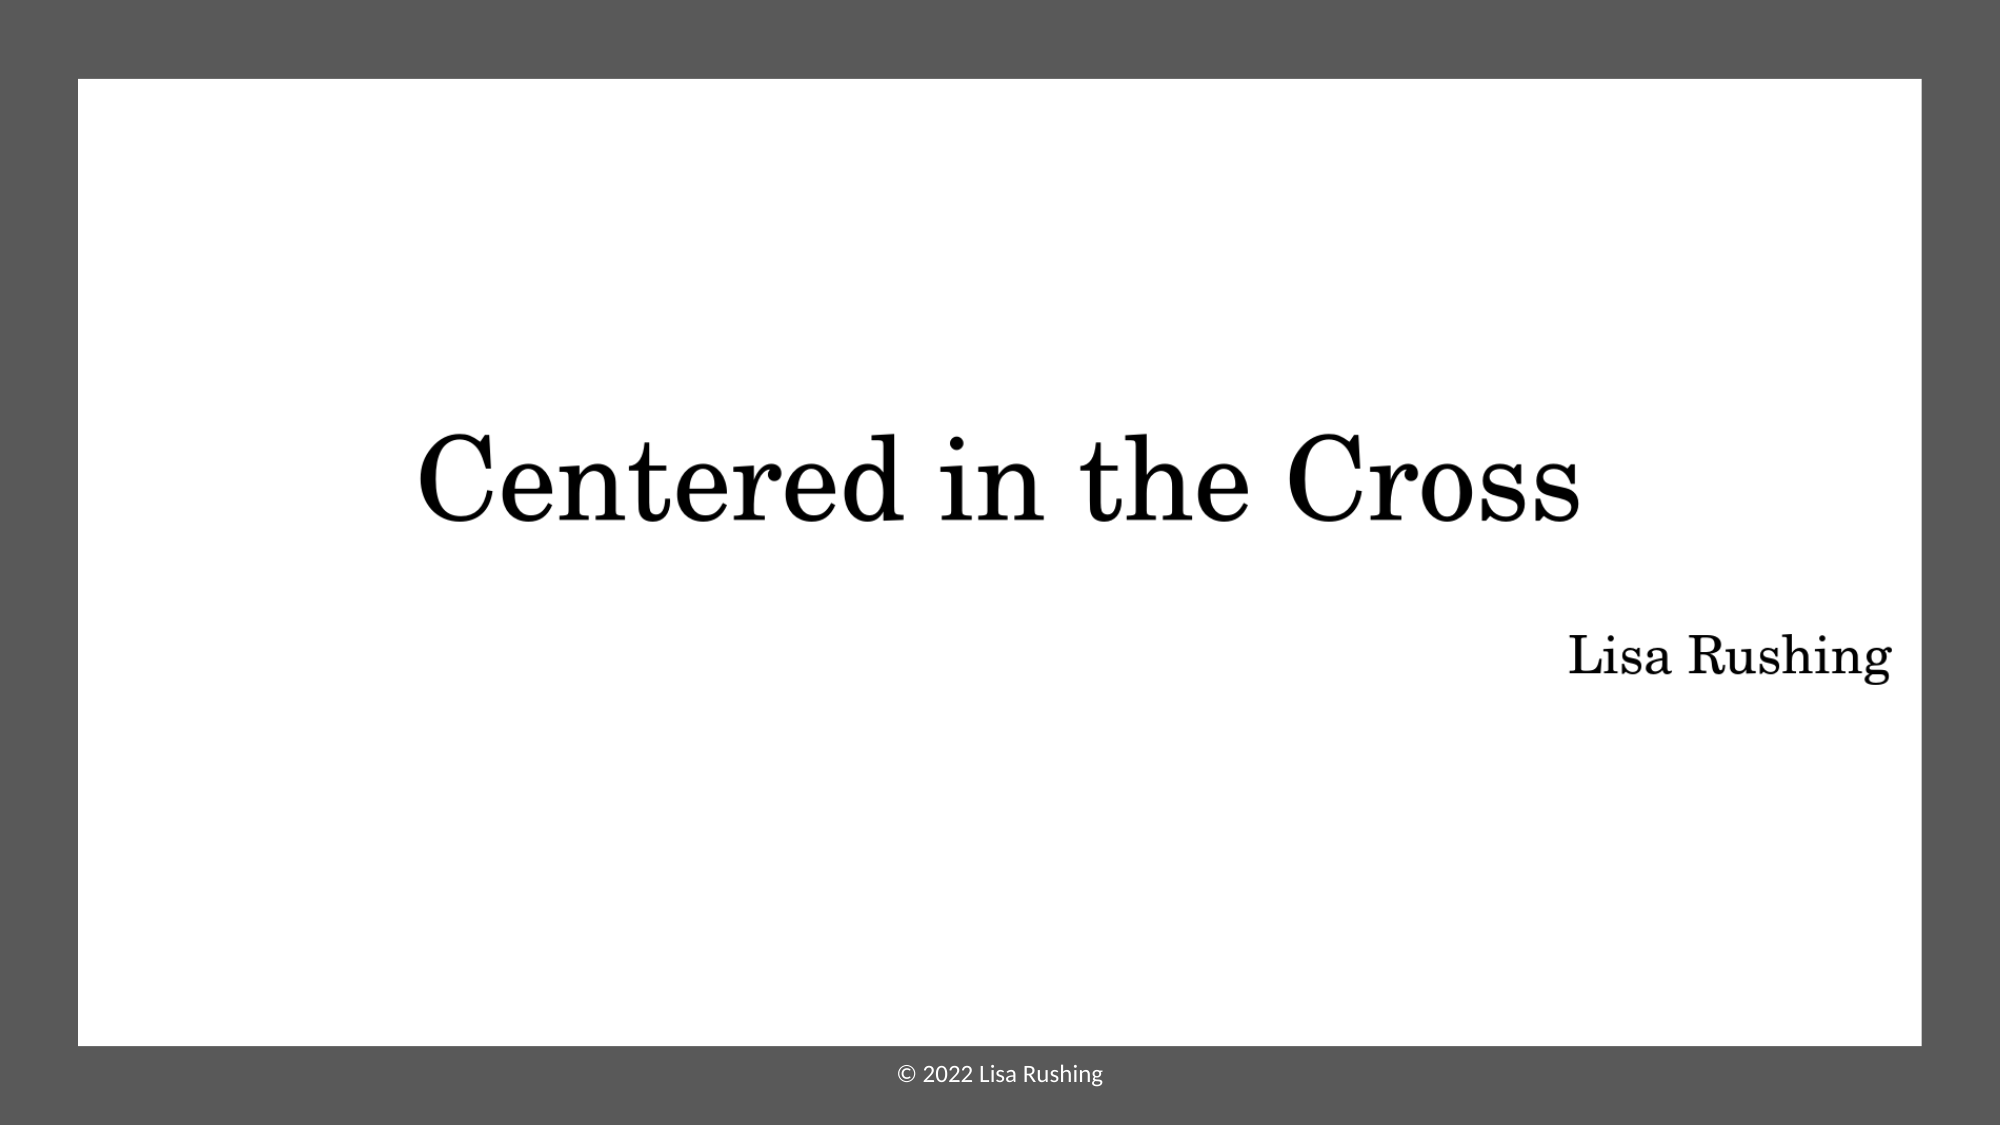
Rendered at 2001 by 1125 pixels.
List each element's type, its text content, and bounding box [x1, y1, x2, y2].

footer © 2022 Lisa Rushing [662, 1042, 1338, 1103]
picture [105, 421, 1895, 704]
text_box [77, 78, 1923, 1047]
text_box [0, 0, 2000, 1125]
